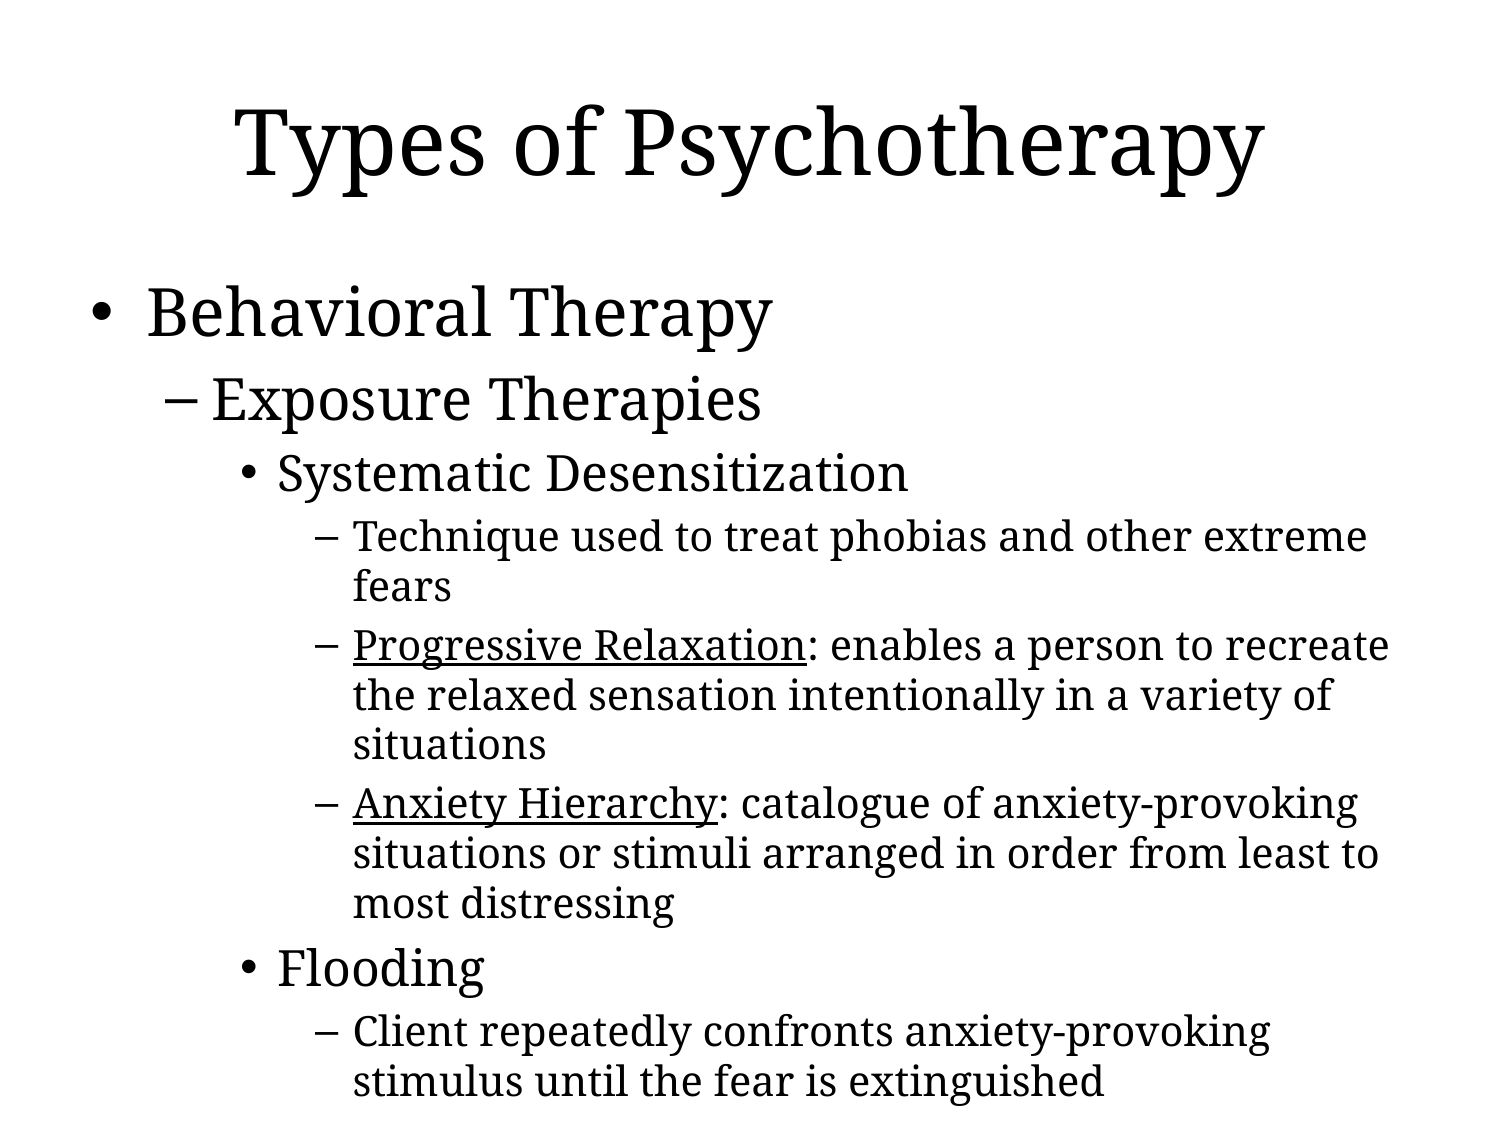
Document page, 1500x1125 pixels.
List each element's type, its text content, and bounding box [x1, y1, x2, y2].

title Types of Psychotherapy [74, 44, 1426, 233]
list Behavioral Therapy Exposure Therapies Systematic Desensitization Technique used to treat phobias and other extreme fears Progressive Relaxation: enables a person to recreate the relaxed sensation intentionally in a variety of situations Anxiety Hierarchy: catalogue of anxiety-provoking situations or stimuli arranged in order from least to most distressing Flooding Client repeatedly confronts anxiety-provoking stimulus until the fear is extinguished [74, 262, 1426, 1125]
